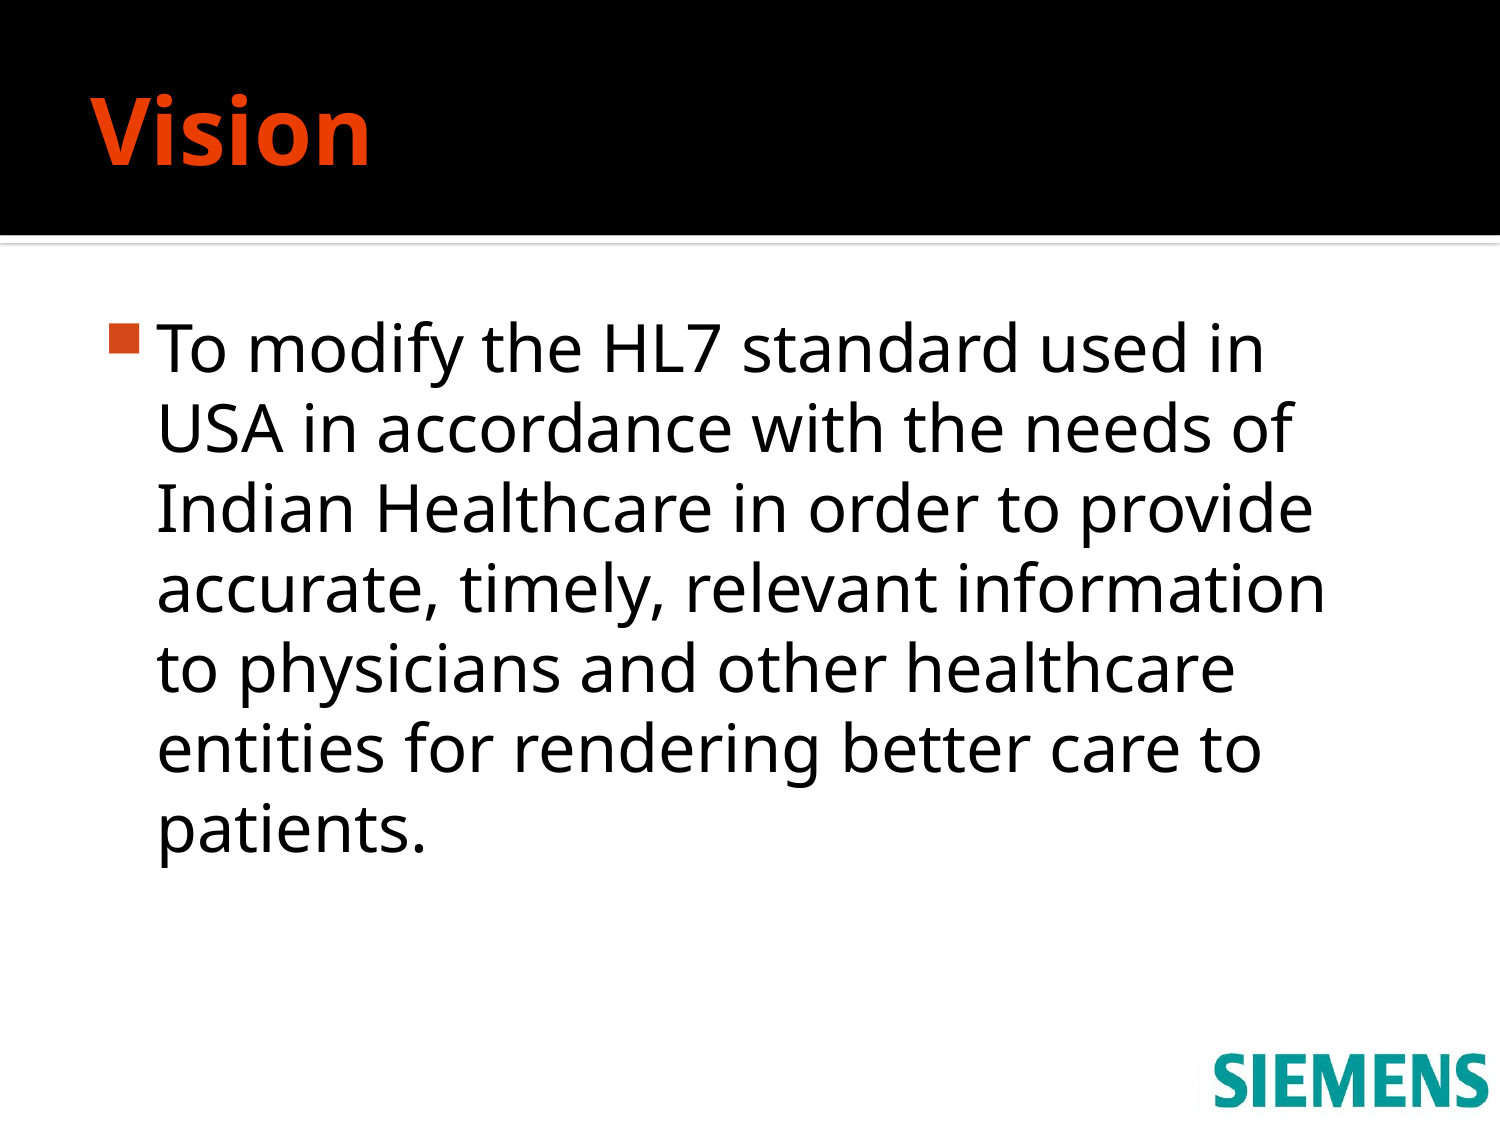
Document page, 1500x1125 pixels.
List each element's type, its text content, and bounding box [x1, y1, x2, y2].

list To modify the HL7 standard used in USA in accordance with the needs of Indian Healthcare in order to provide accurate, timely, relevant information to physicians and other healthcare entities for rendering better care to patients. [75, 291, 1425, 1050]
picture [1187, 1037, 1500, 1125]
title Vision [75, 25, 1425, 231]
